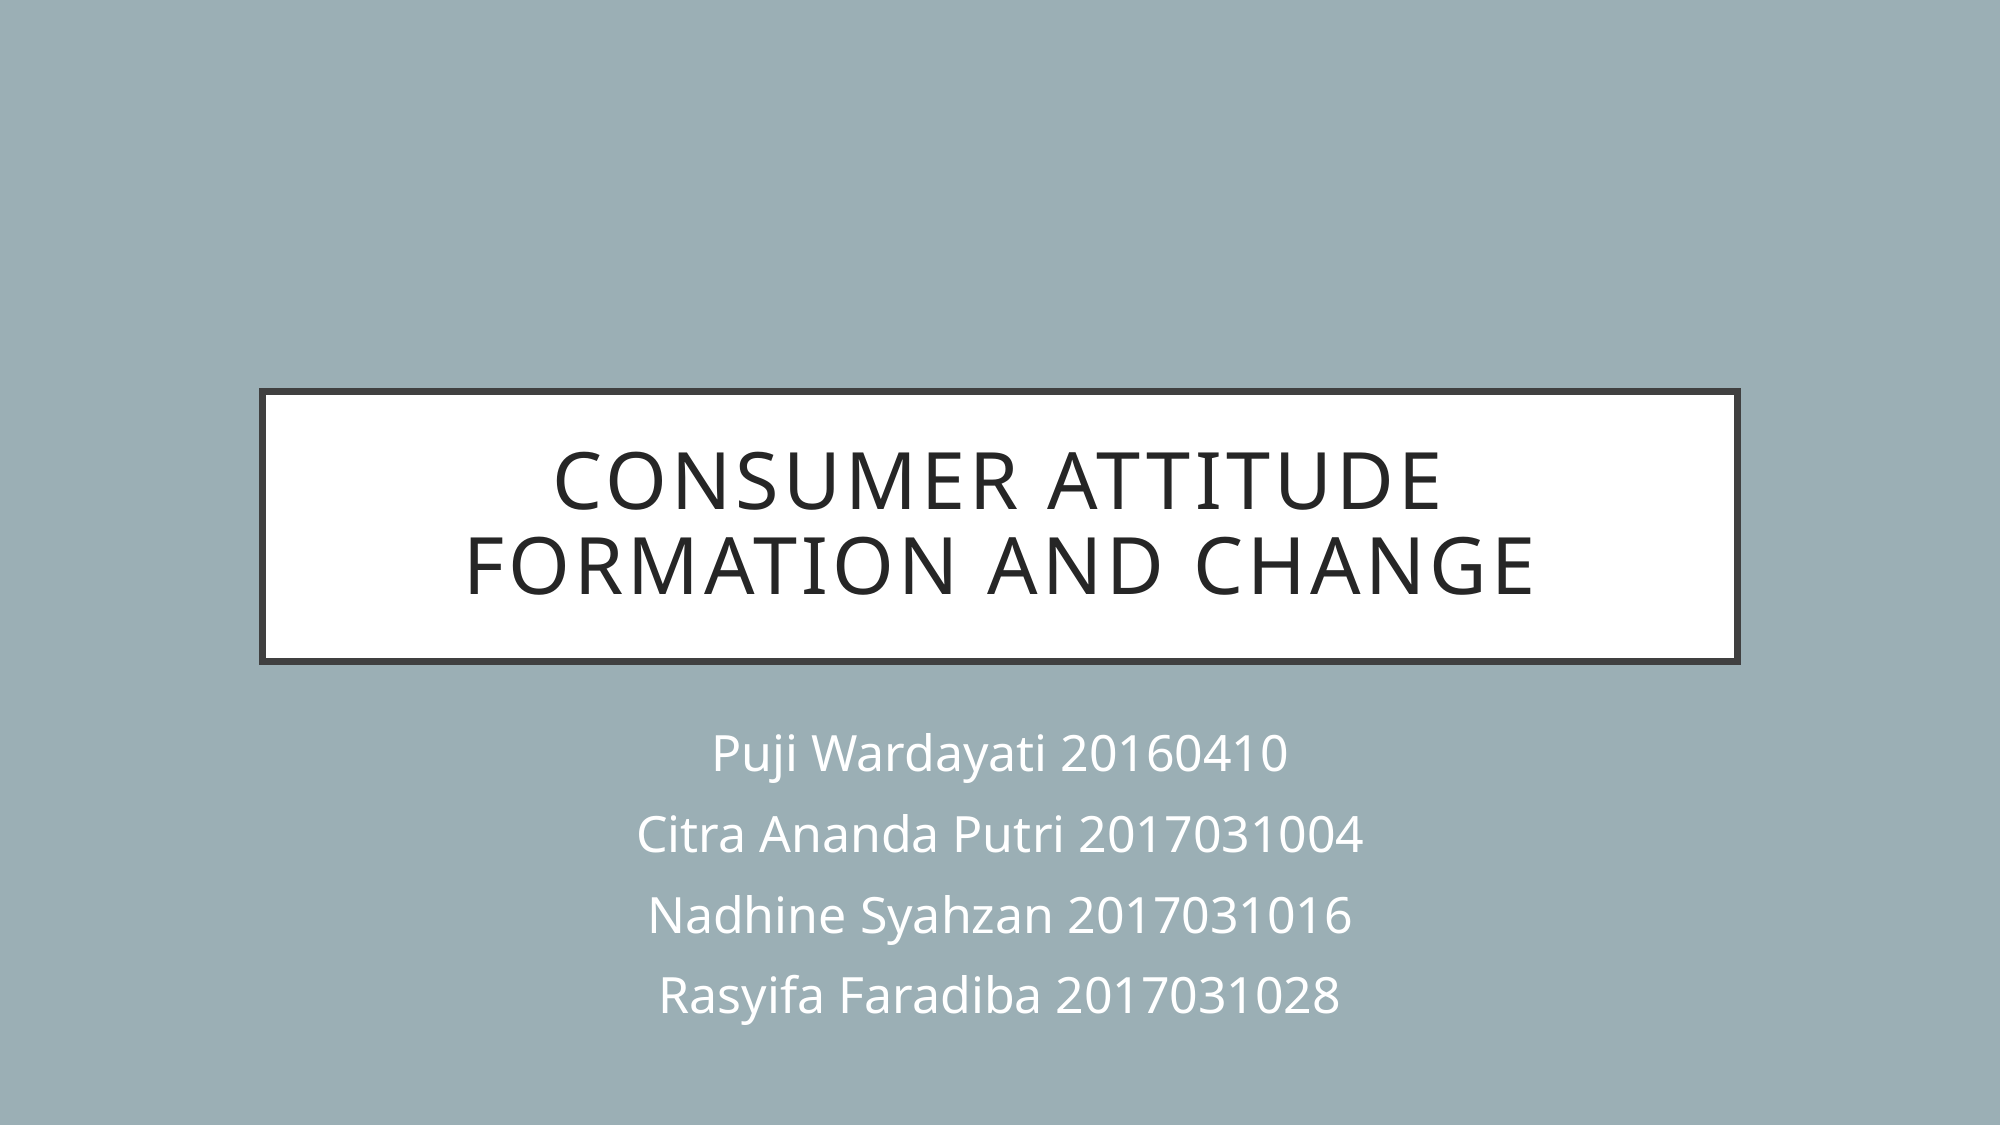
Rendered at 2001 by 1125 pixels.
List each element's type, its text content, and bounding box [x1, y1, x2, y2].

subtitle Puji Wardayati 20160410 Citra Ananda Putri 2017031004 Nadhine Syahzan 2017031016 Rasyifa Faradiba 2017031028 [442, 713, 1558, 1125]
title Consumer attitude formation and change [259, 388, 1741, 665]
